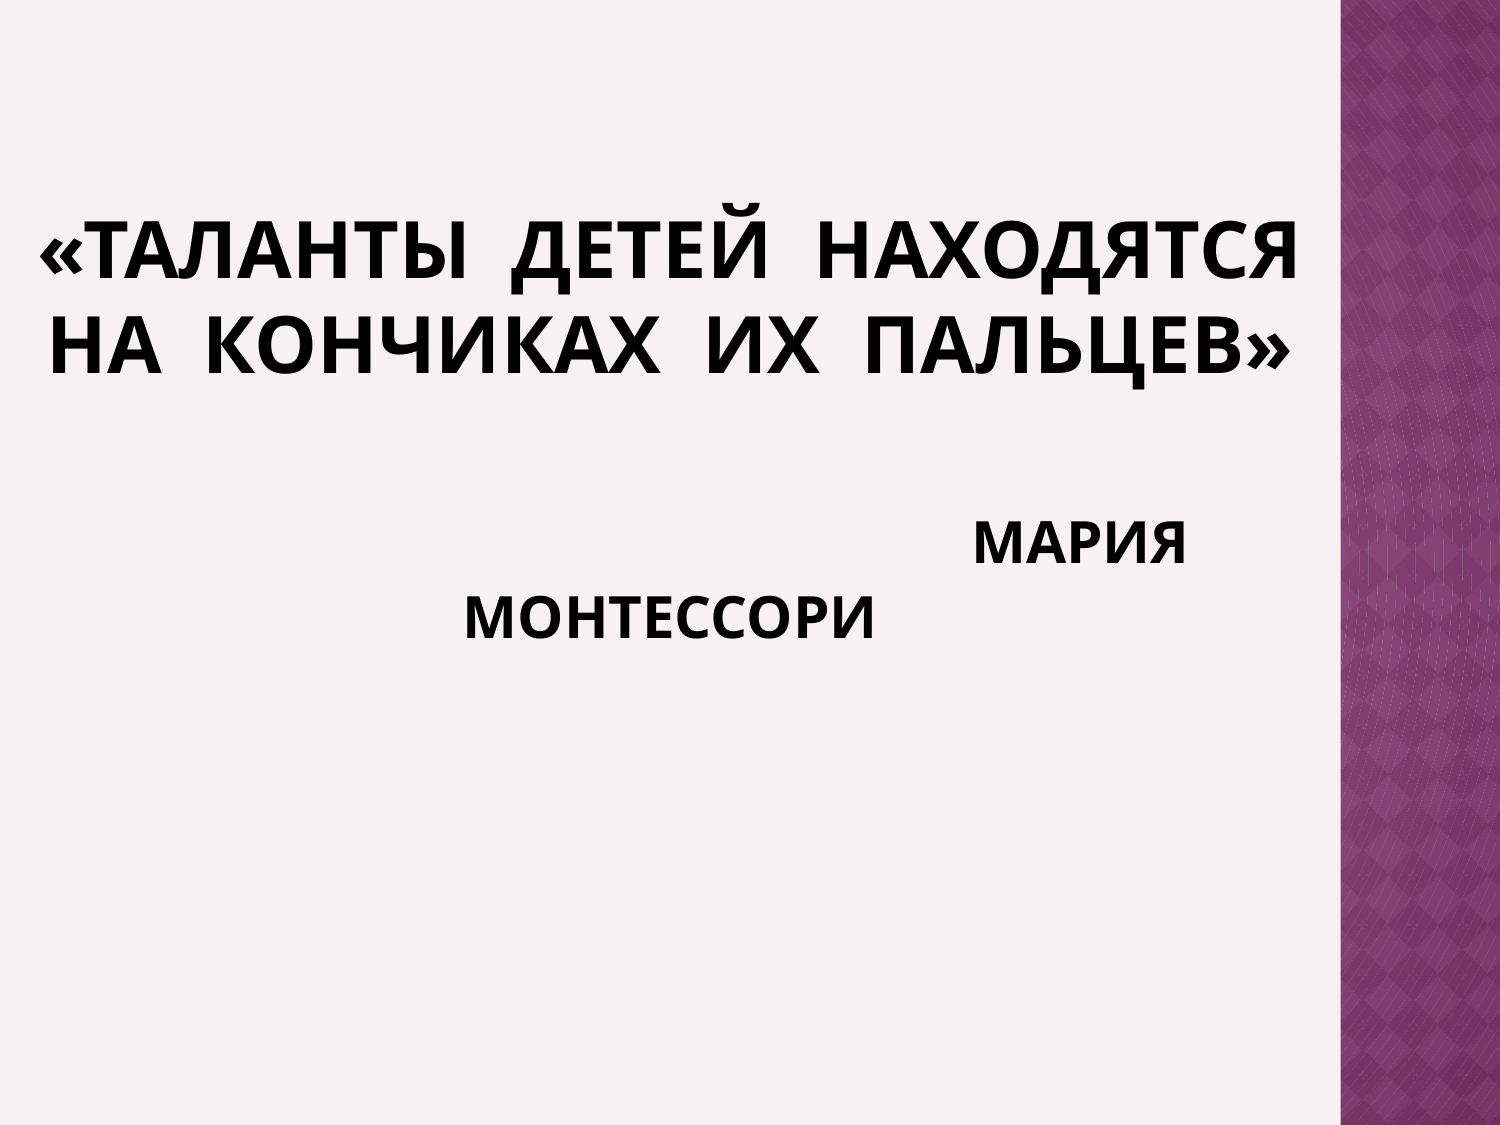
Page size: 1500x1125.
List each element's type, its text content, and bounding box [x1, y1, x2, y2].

title «Таланты детей находятся на кончиках их пальцев» Мария монтессори [0, 0, 1341, 1125]
